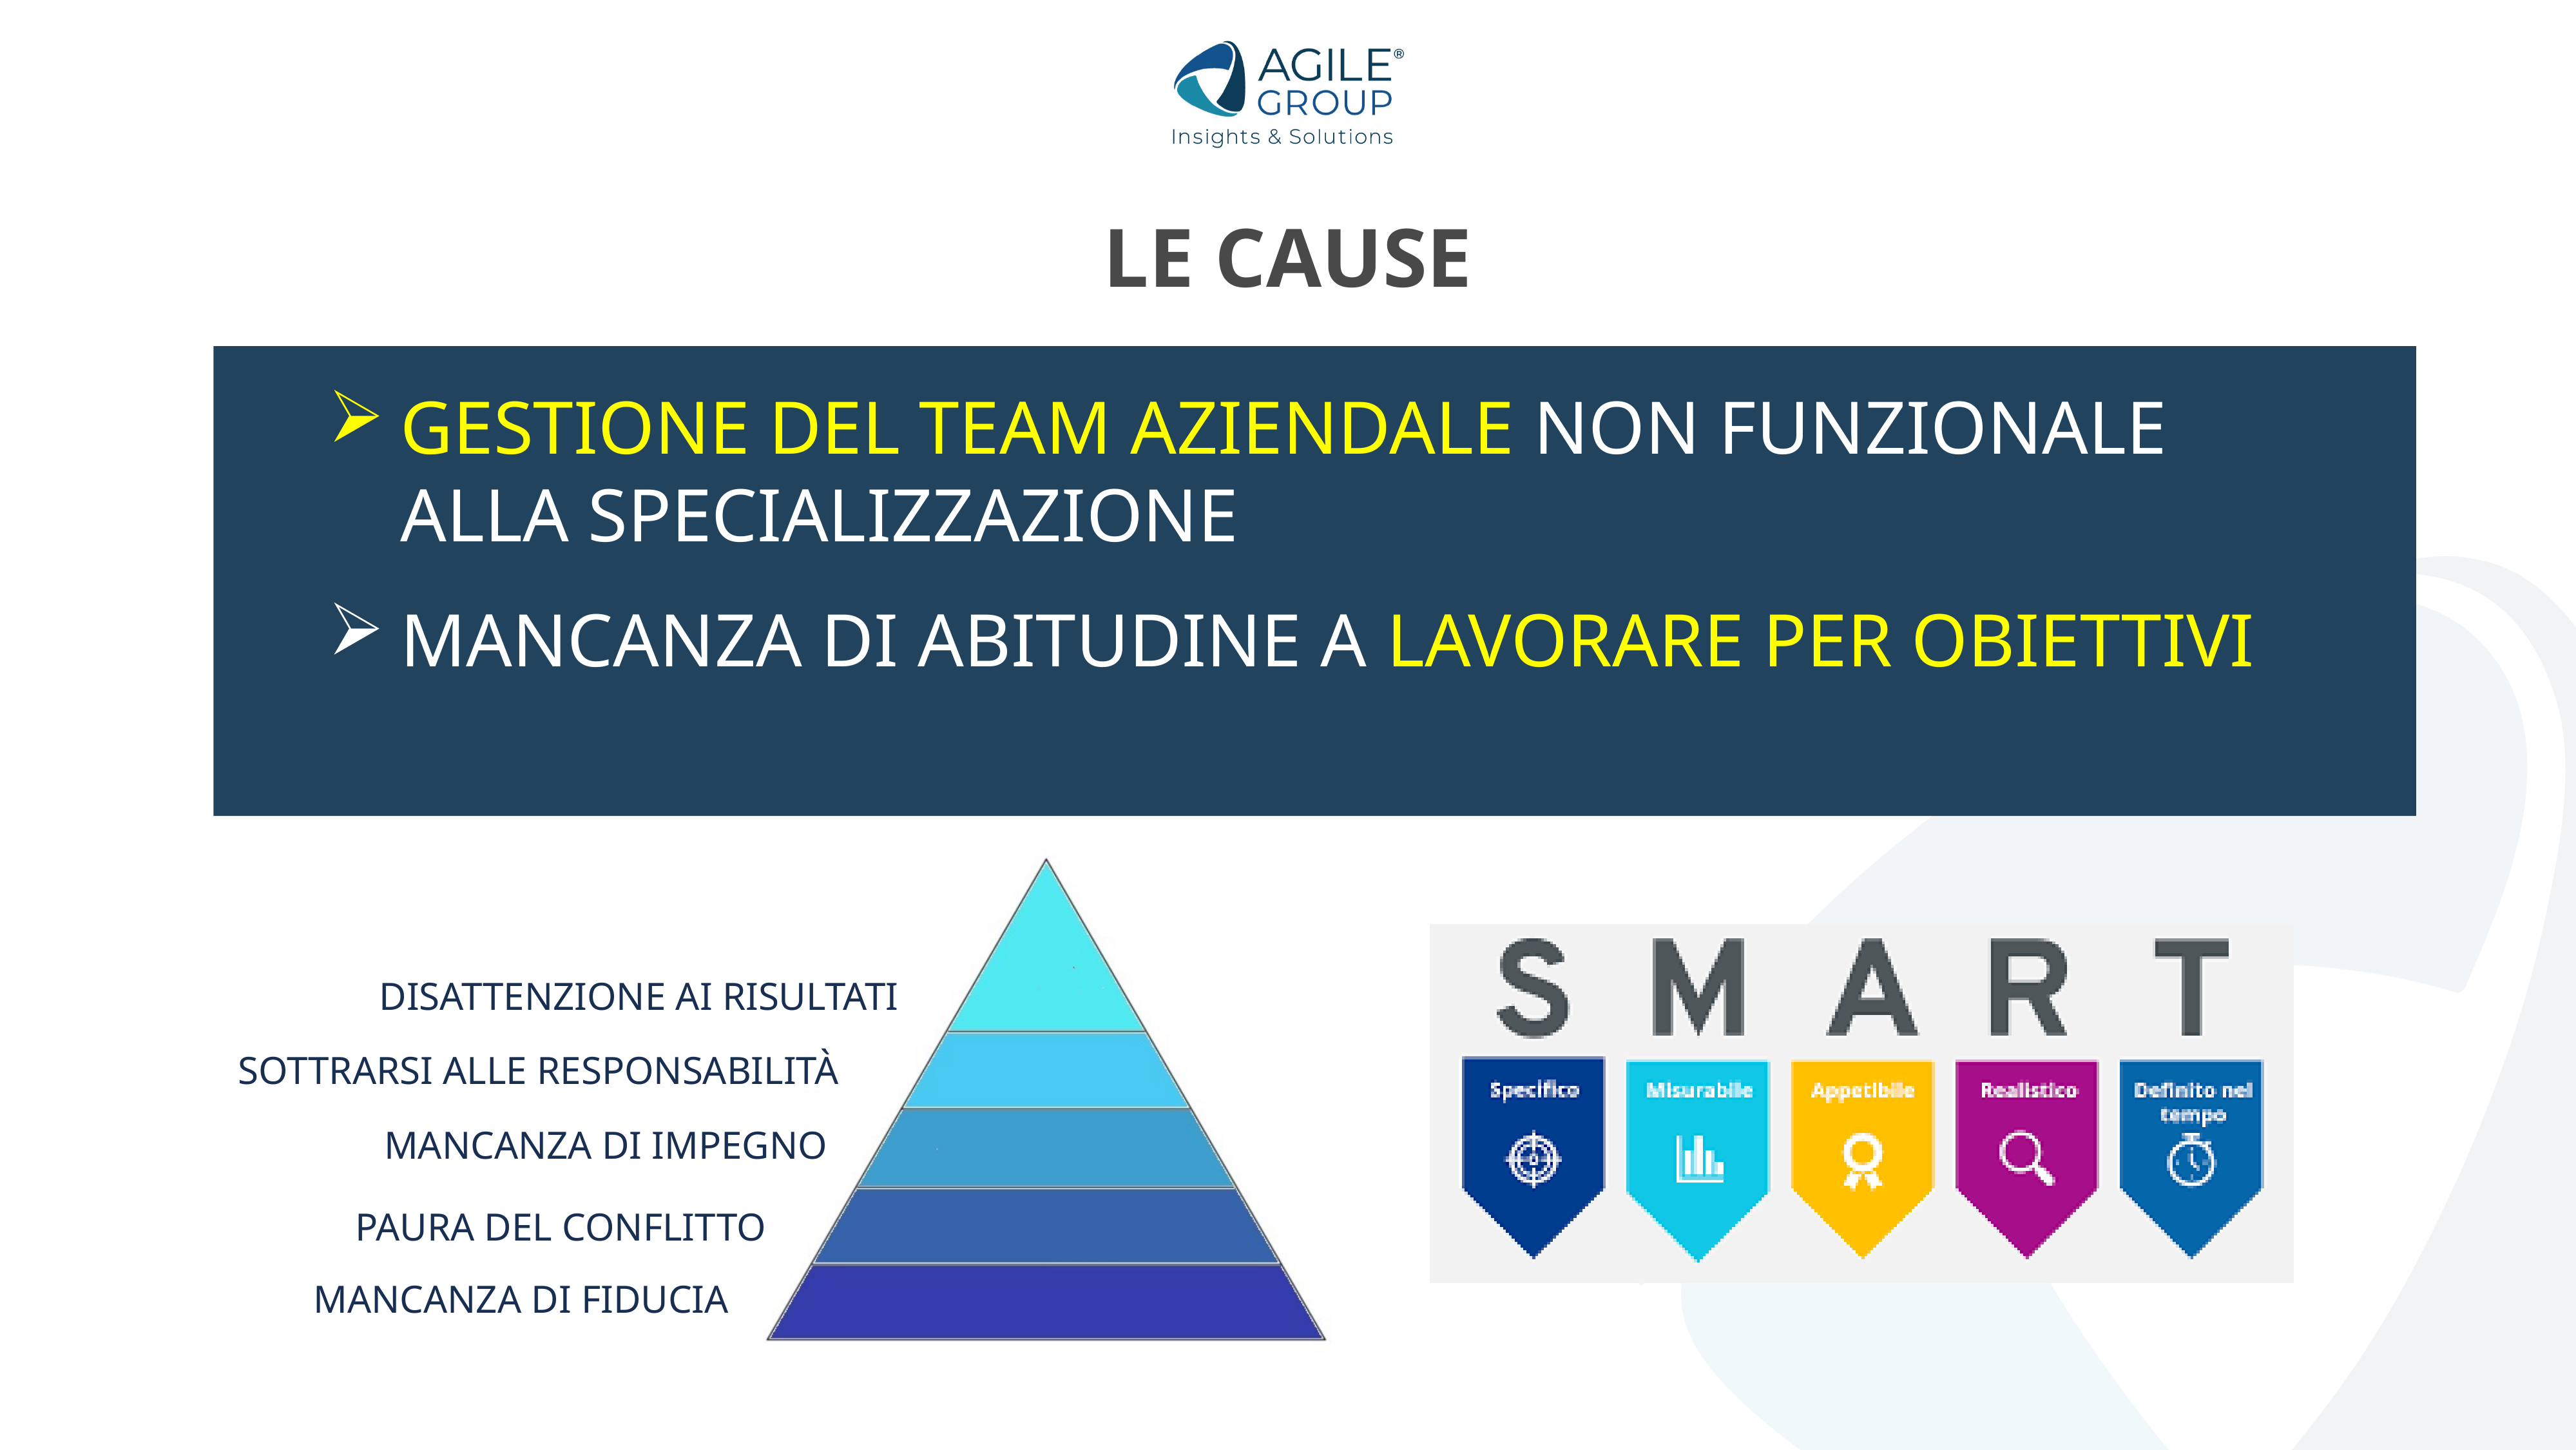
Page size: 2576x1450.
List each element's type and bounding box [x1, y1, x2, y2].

text_box [213, 346, 2416, 817]
text_box [179, 829, 1443, 1378]
picture [1430, 924, 2294, 1283]
picture [1160, 31, 1416, 157]
